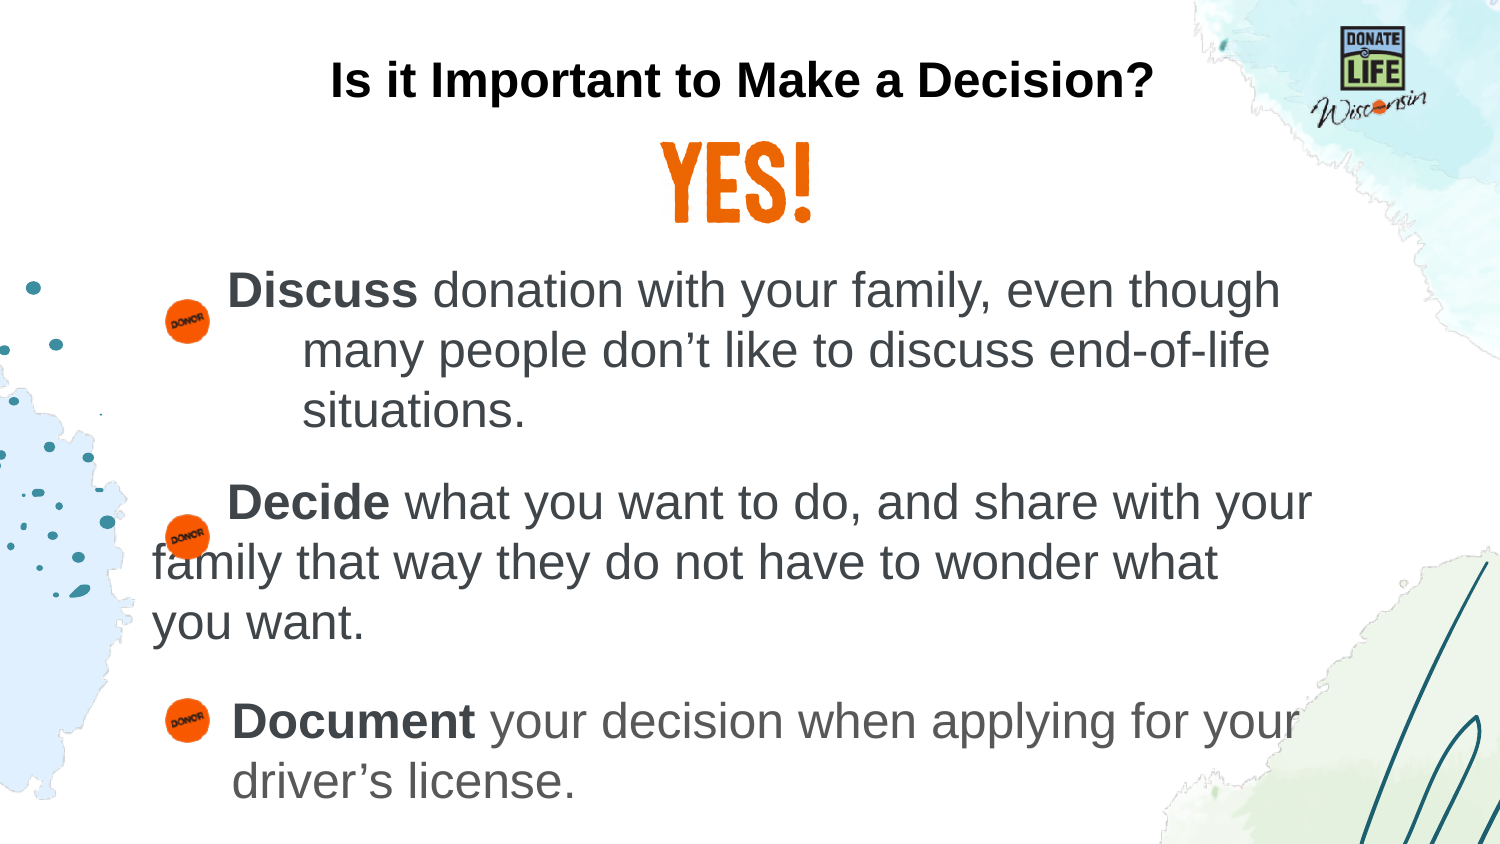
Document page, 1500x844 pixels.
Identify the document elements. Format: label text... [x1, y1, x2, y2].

picture [158, 291, 217, 351]
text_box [1140, 423, 1500, 844]
picture [158, 691, 217, 751]
picture [1210, 24, 1500, 131]
text_box Discuss donation with your family, even though many people don’t like to discuss end-of-life situations. [137, 242, 1364, 453]
text_box Document your decision when applying for your driver’s license. [216, 673, 1352, 824]
title Is it Important to Make a Decision? [120, 5, 1380, 125]
picture [158, 507, 217, 567]
picture [659, 141, 818, 225]
text_box Decide what you want to do, and share with your family that way they do not have to wonder what you want. [136, 454, 1414, 665]
